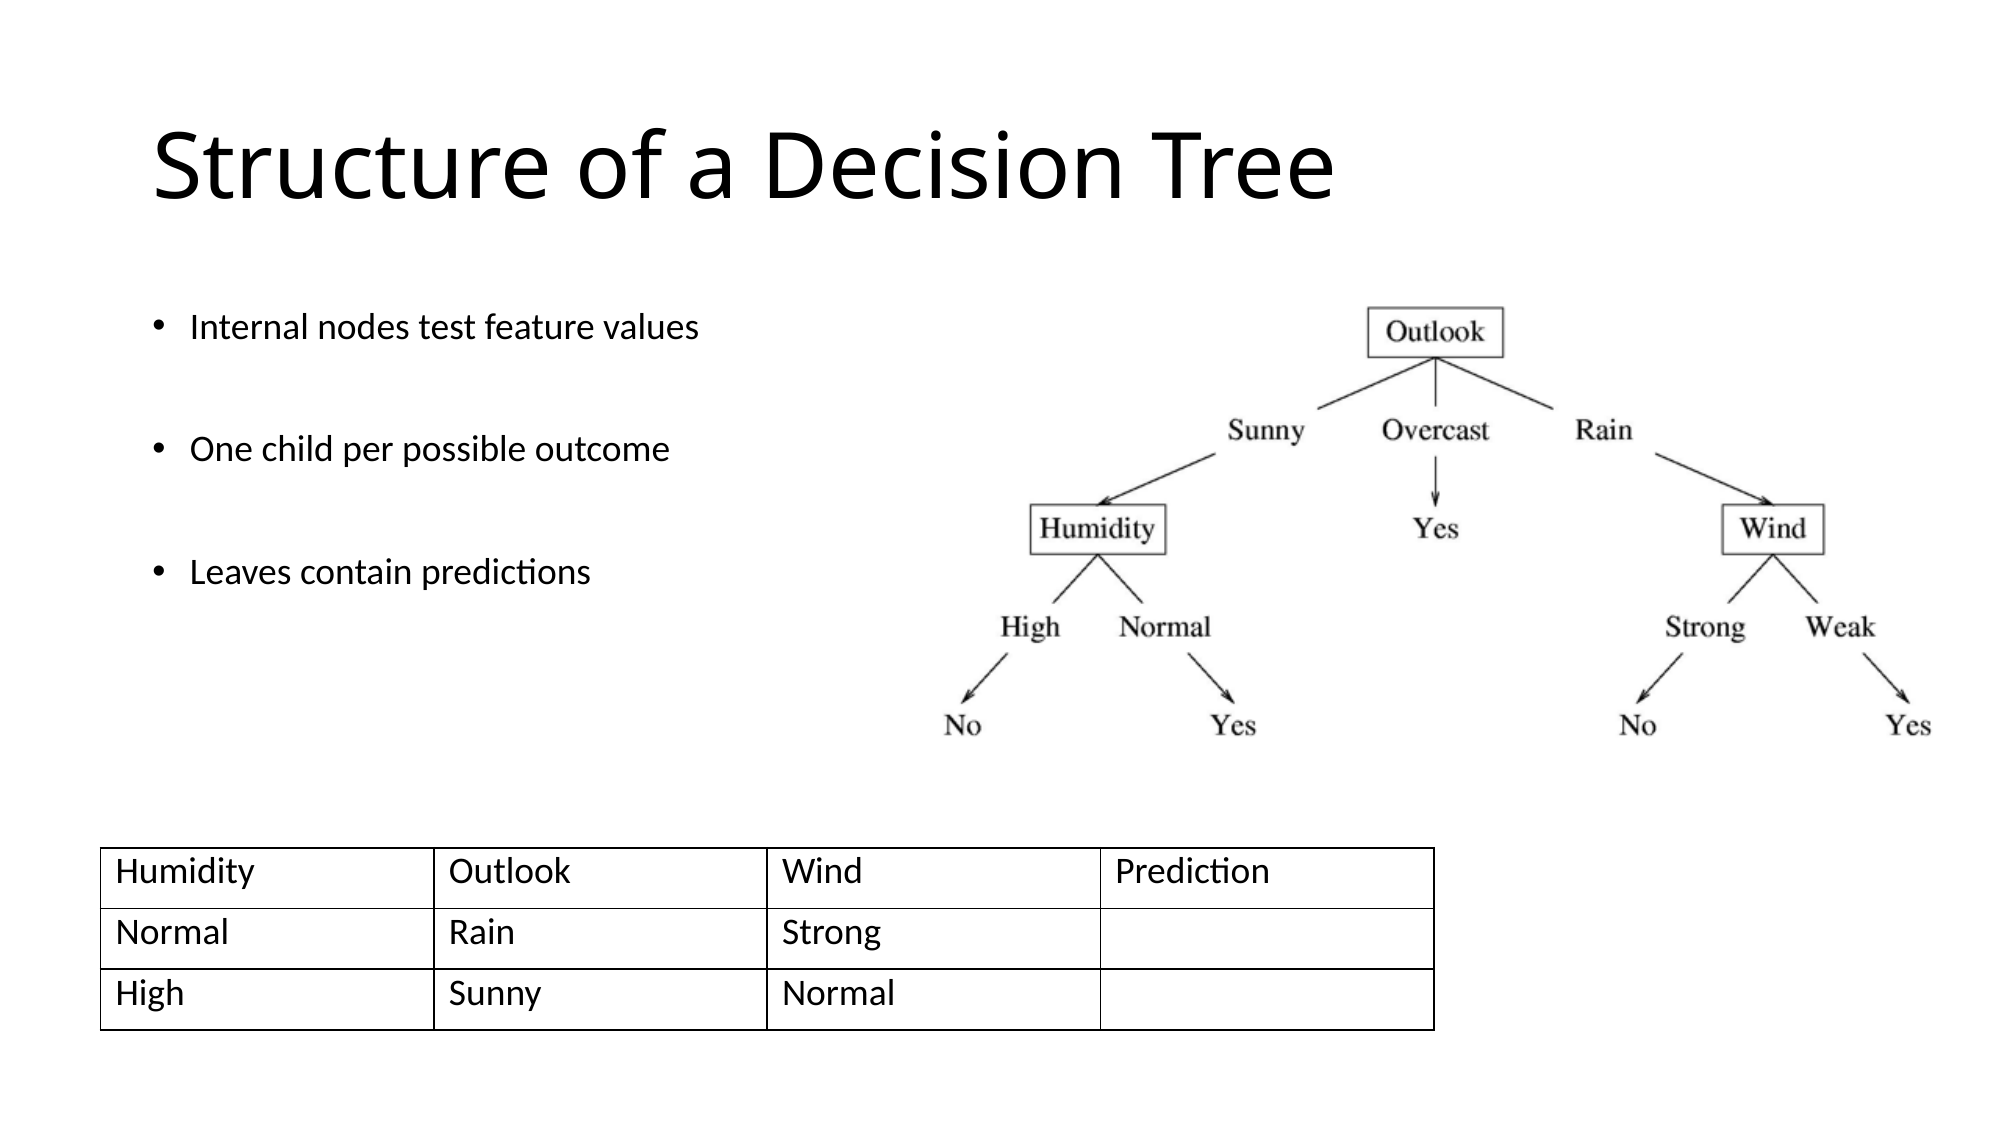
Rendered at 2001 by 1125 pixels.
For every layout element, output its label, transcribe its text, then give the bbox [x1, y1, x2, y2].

table_header Prediction [1101, 849, 1433, 908]
table_cell Normal [768, 970, 1100, 1029]
table_cell [1101, 970, 1433, 1029]
picture [830, 277, 2000, 773]
table_cell Normal [101, 909, 433, 968]
list Internal nodes test feature values One child per possible outcome Leaves contain predictions [137, 299, 830, 631]
table_cell Strong [768, 909, 1100, 968]
table_header Wind [768, 849, 1100, 908]
table_cell Sunny [435, 970, 766, 1029]
table_header Outlook [435, 849, 766, 908]
table_cell Rain [435, 909, 766, 968]
table_cell [1101, 909, 1433, 968]
table_header Humidity [101, 849, 433, 908]
table_cell High [101, 970, 433, 1029]
title Structure of a Decision Tree [137, 59, 1863, 278]
